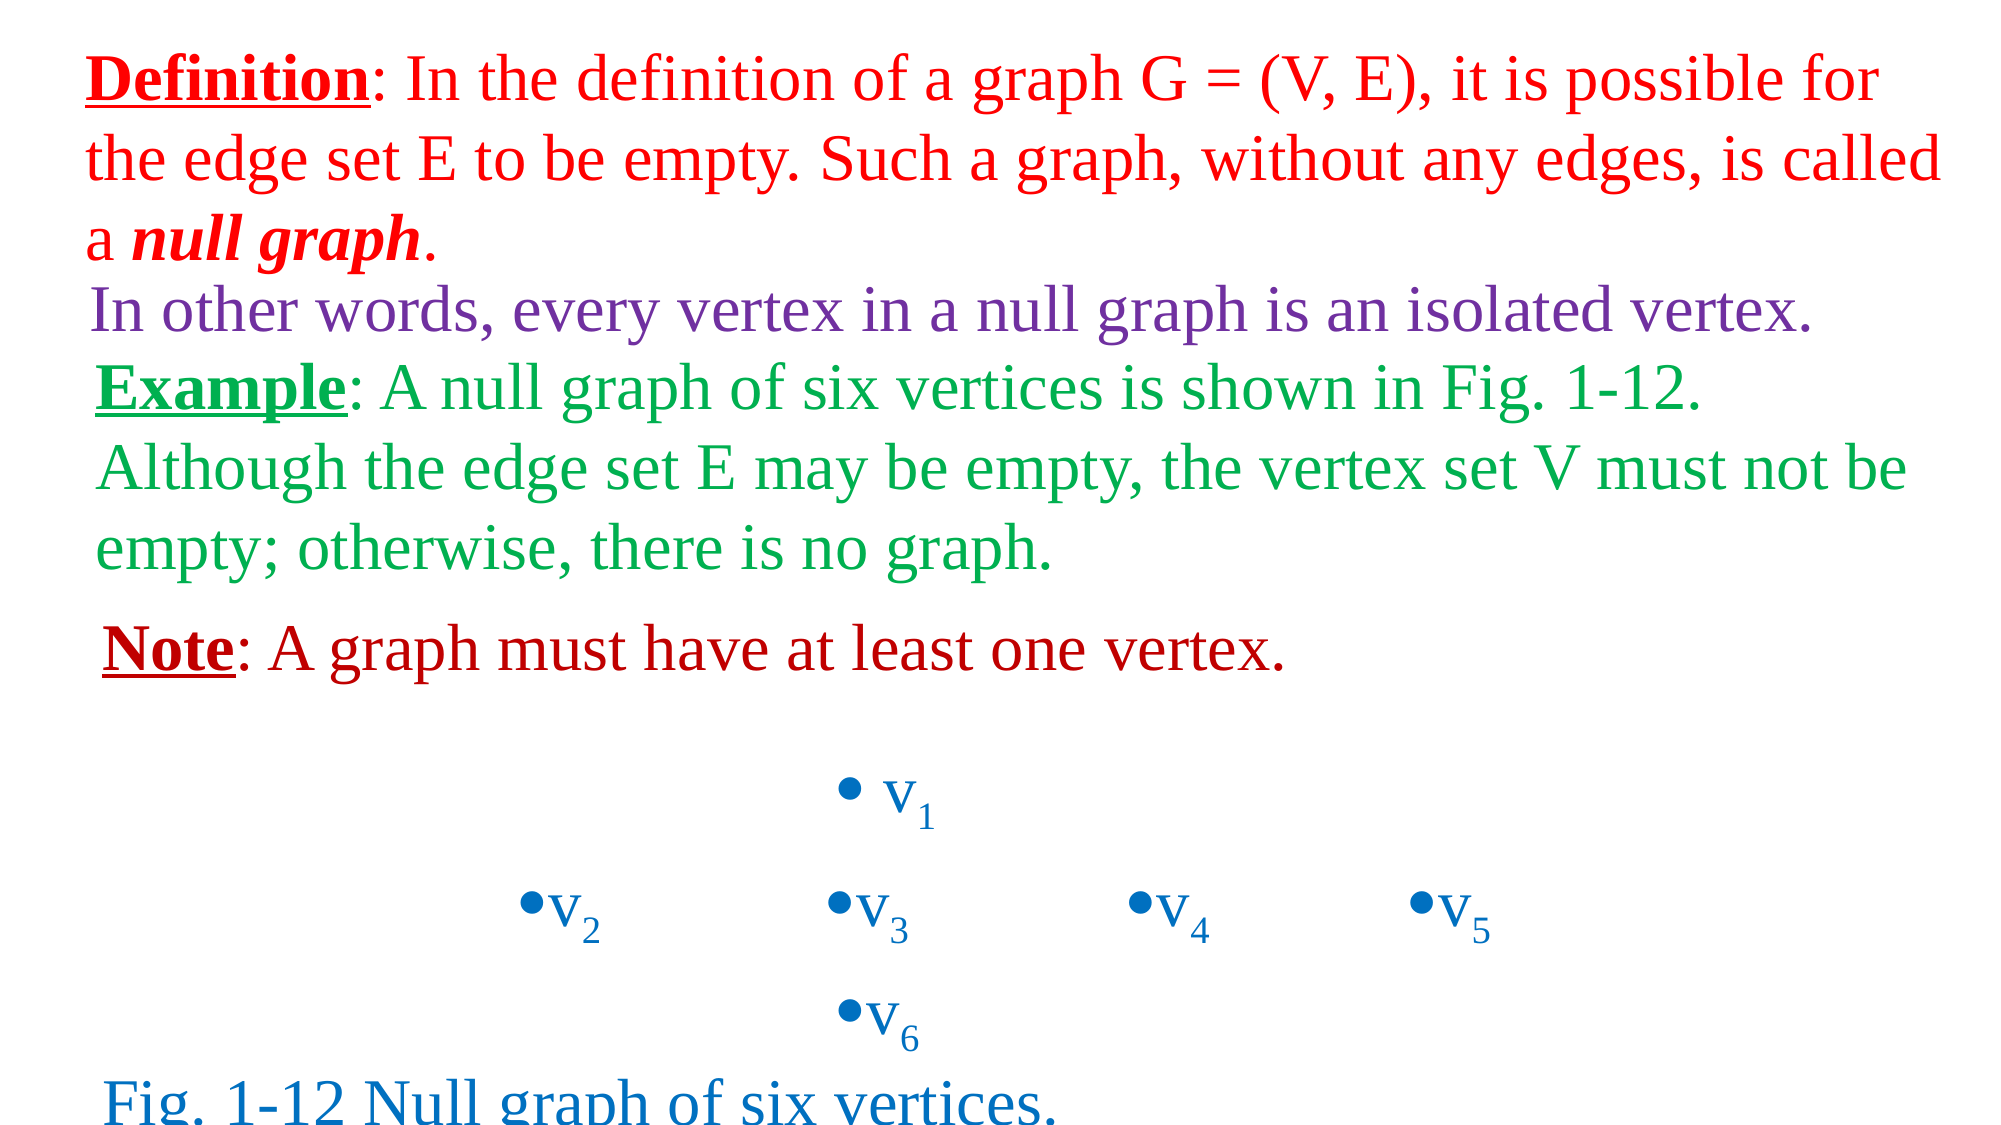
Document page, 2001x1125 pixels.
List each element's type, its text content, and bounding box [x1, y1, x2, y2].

text_box Example: A null graph of six vertices is shown in Fig. 1-12. Although the edge set E may be empty, the vertex set V must not be empty; otherwise, there is no graph. [80, 335, 1974, 591]
text_box Note: A graph must have at least one vertex. [87, 596, 1331, 691]
text_box Definition: In the definition of a graph G = (V, E), it is possible for the edge set E to be empty. Such a graph, without any edges, is called a null graph. [70, 26, 1964, 282]
text_box  v1 v2 v3 v4 v5 v6 Fig. 1-12 Null graph of six vertices. [87, 732, 1947, 1125]
text_box In other words, every vertex in a null graph is an isolated vertex. [74, 257, 1871, 353]
